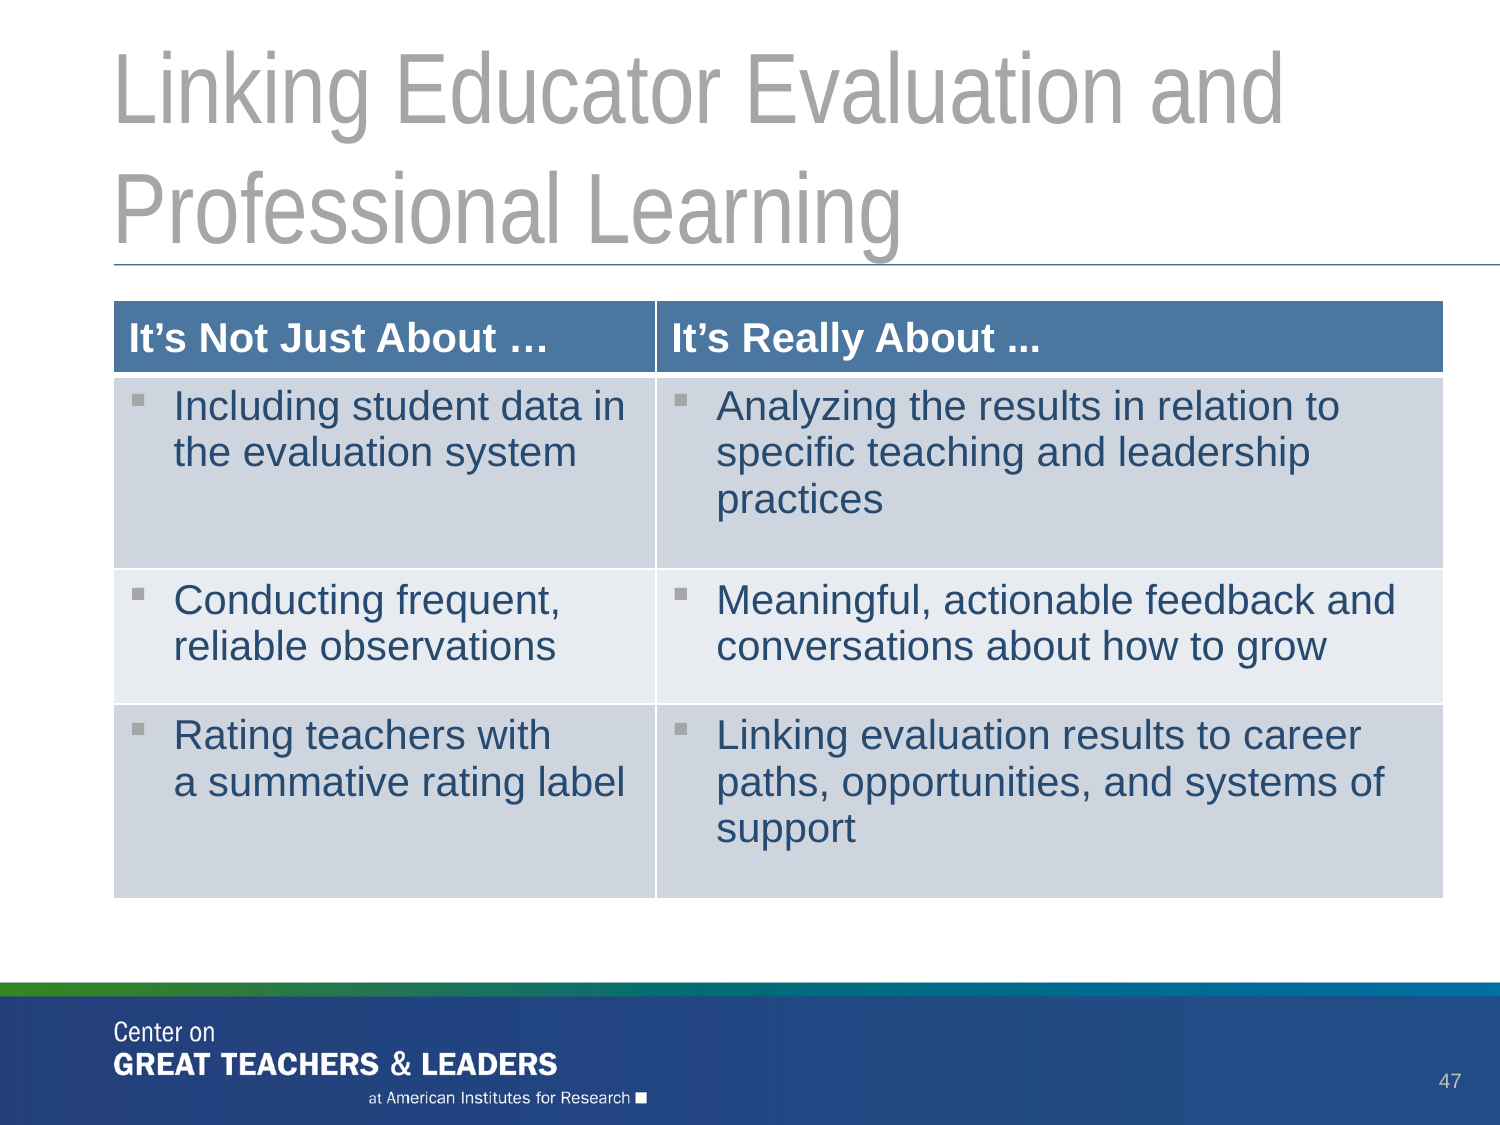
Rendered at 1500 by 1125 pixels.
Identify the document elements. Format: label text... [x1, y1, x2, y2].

table_cell Conducting frequent, reliable observations [114, 570, 655, 703]
table_header It’s Really About ... [657, 301, 1443, 372]
slide_number 47 [1436, 1067, 1462, 1093]
table_cell Including student data in the evaluation system [114, 378, 655, 568]
title Linking Educator Evaluation and Professional Learning [112, 19, 1463, 265]
table_cell Meaningful, actionable feedback and conversations about how to grow [657, 570, 1443, 703]
table_cell Analyzing the results in relation to specific teaching and leadership practices [657, 378, 1443, 568]
picture [0, 0, 1500, 1125]
table_header It’s Not Just About … [114, 301, 655, 372]
table_cell Rating teachers with a summative rating label [114, 705, 655, 898]
table_cell Linking evaluation results to career paths, opportunities, and systems of support [657, 705, 1443, 898]
